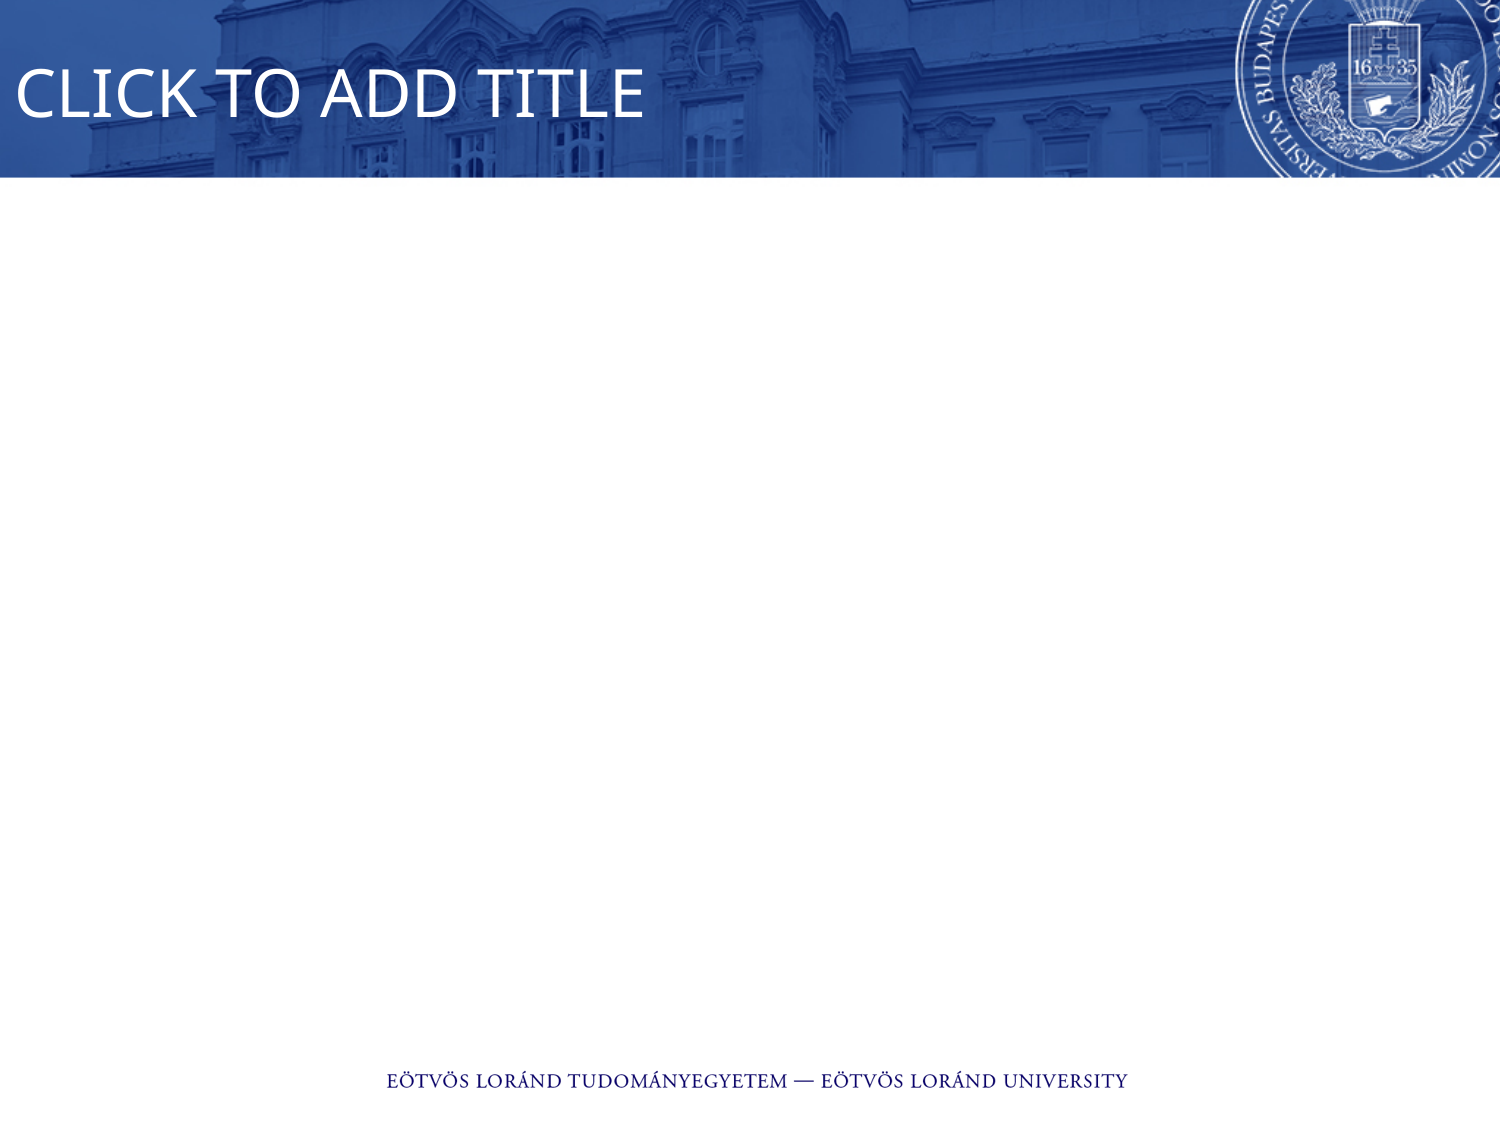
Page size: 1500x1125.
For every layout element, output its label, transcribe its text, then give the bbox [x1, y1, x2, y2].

title Click to add title [0, 2, 1500, 179]
picture [0, 179, 1500, 1125]
